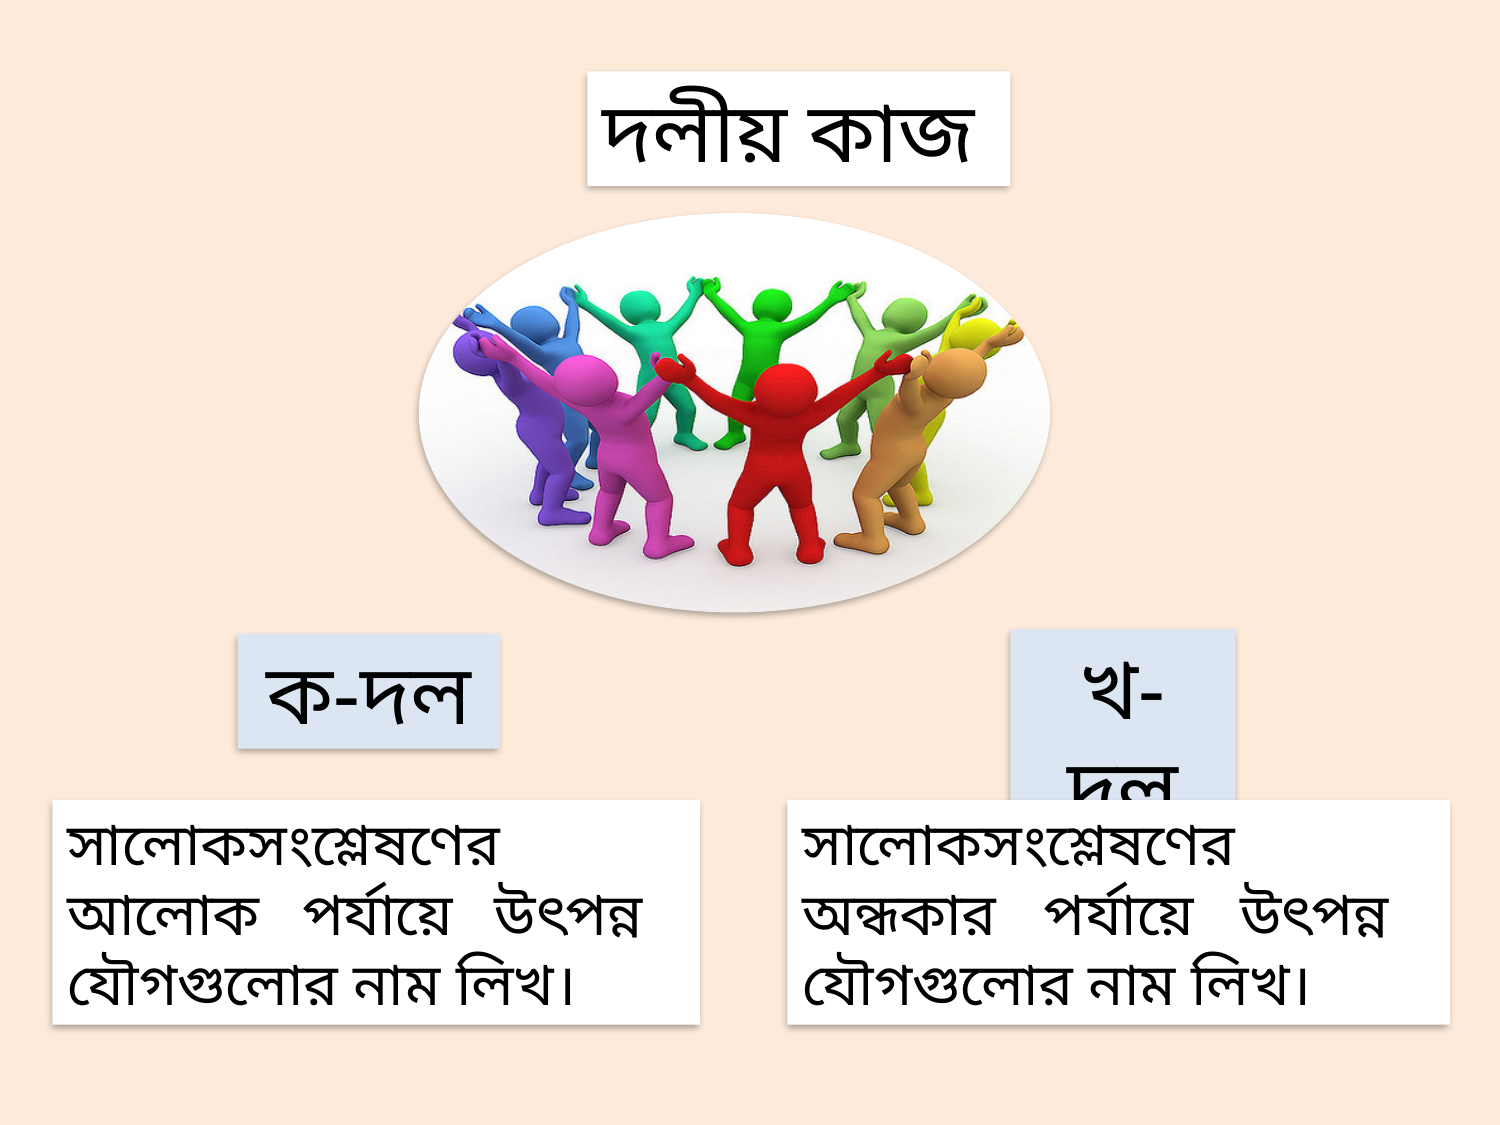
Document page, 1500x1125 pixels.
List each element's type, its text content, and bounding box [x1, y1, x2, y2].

picture [418, 212, 1051, 613]
text_box সালোকসংশ্লেষণের আলোক পর্যায়ে উৎপন্ন যৌগগুলোর নাম লিখ। [52, 800, 700, 1025]
text_box দলীয় কাজ [587, 71, 1011, 187]
text_box ক-দল [237, 633, 500, 749]
text_box সালোকসংশ্লেষণের অন্ধকার পর্যায়ে উৎপন্ন যৌগগুলোর নাম লিখ। [787, 800, 1450, 1025]
text_box খ-দল [1010, 629, 1236, 799]
